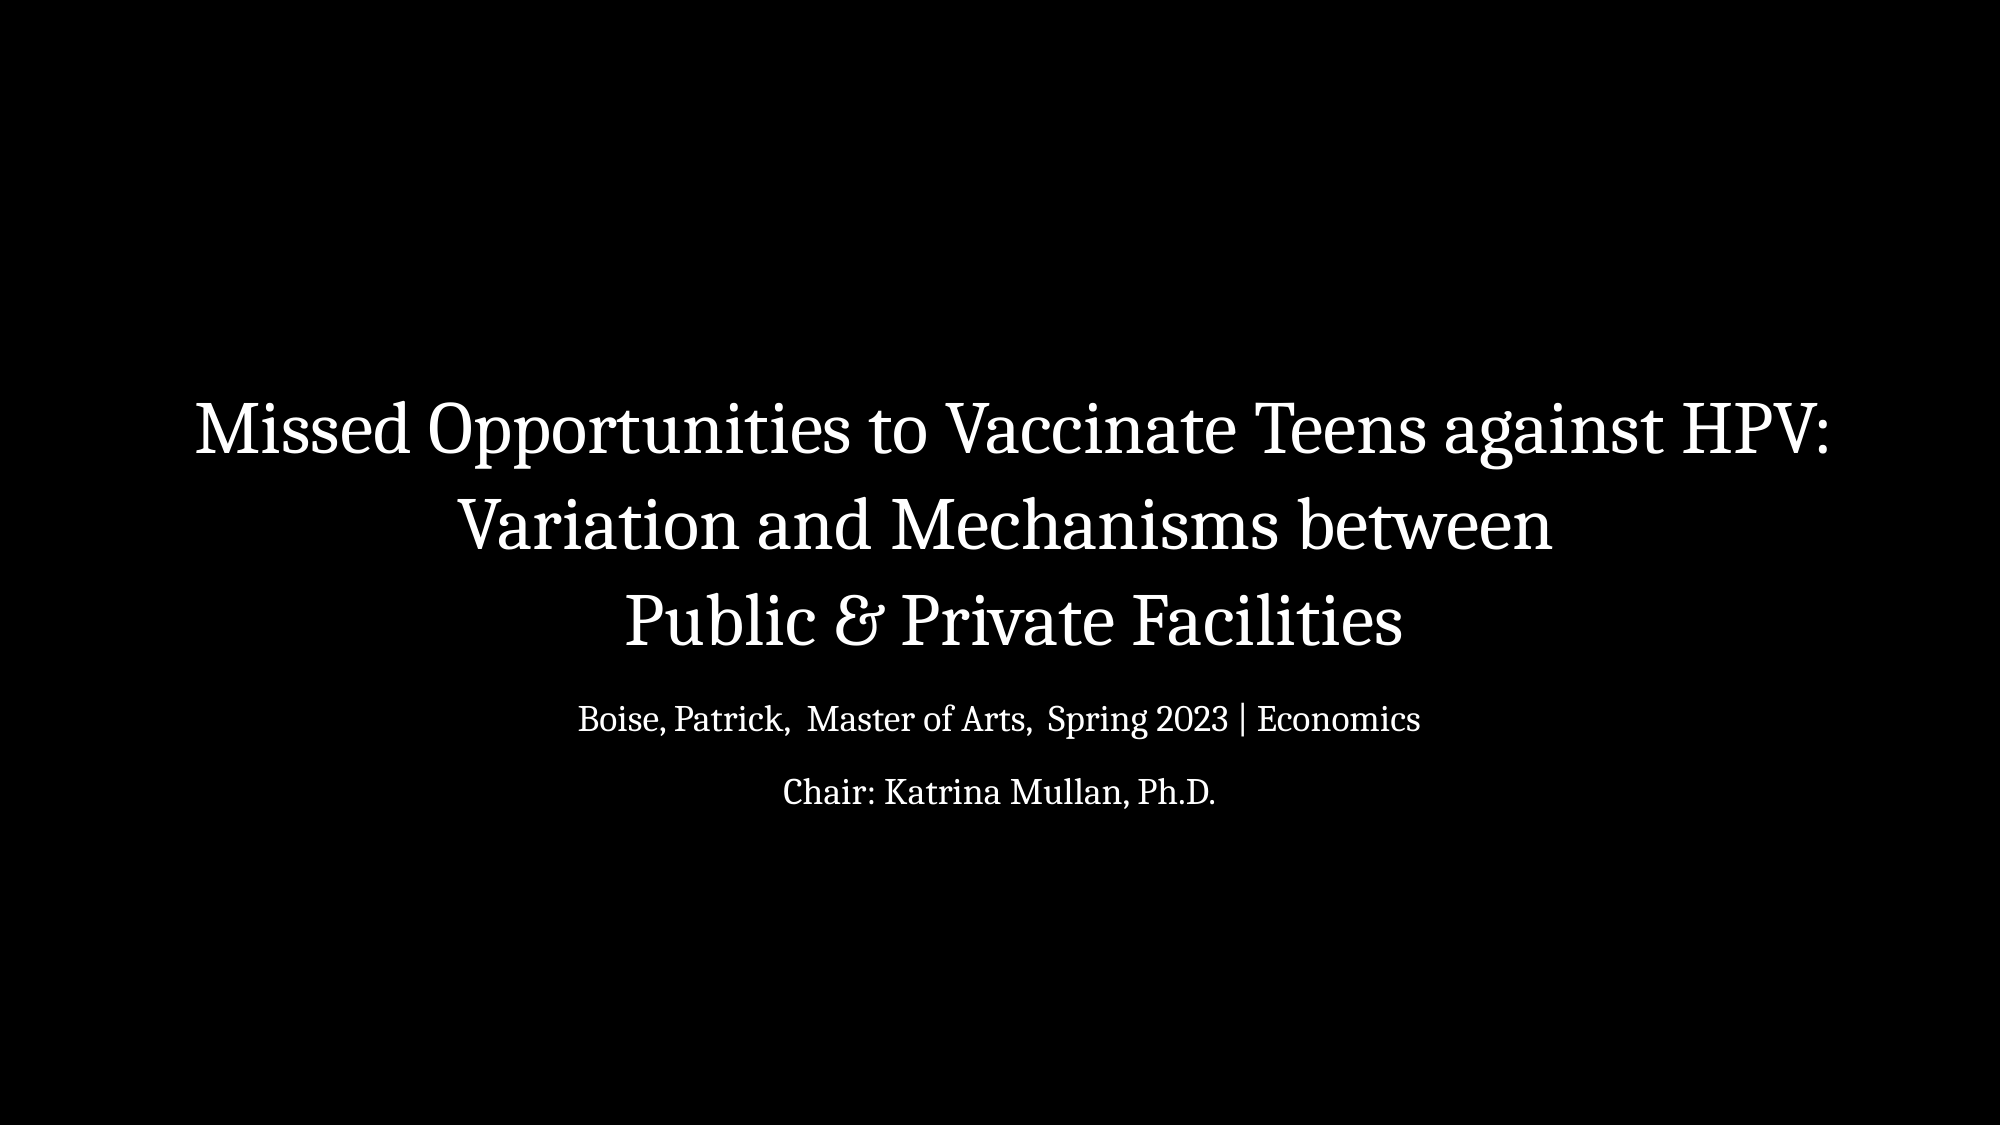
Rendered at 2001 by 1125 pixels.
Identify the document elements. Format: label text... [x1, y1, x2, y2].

subtitle Boise, Patrick, Master of Arts, Spring 2023 | Economics Chair: Katrina Mullan, Ph.D. [527, 683, 1473, 834]
title Missed Opportunities to Vaccinate Teens against HPV: Variation and Mechanisms between Public & Private Facilities [84, 289, 1944, 669]
